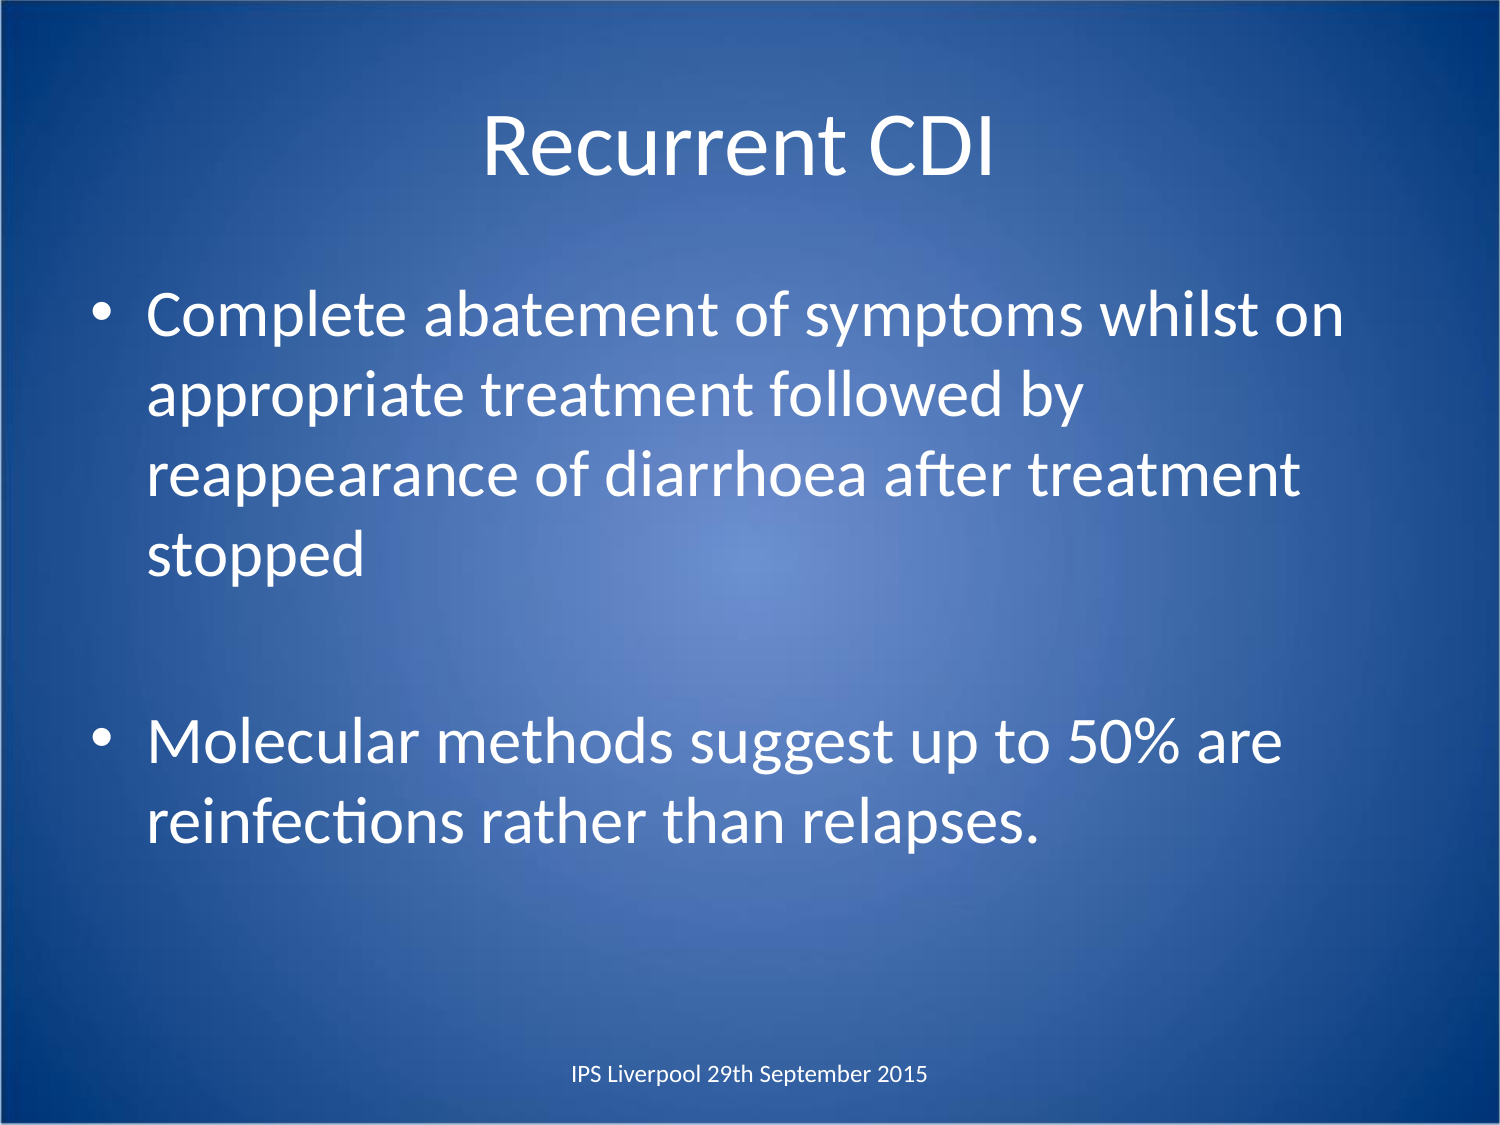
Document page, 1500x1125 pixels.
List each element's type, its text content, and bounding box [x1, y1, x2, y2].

picture [0, 0, 1500, 1125]
list Complete abatement of symptoms whilst on appropriate treatment followed by reappearance of diarrhoea after treatment stopped Molecular methods suggest up to 50% are reinfections rather than relapses. [75, 262, 1425, 1005]
footer IPS Liverpool 29th September 2015 [512, 1042, 988, 1103]
title Recurrent CDI [75, 45, 1425, 233]
